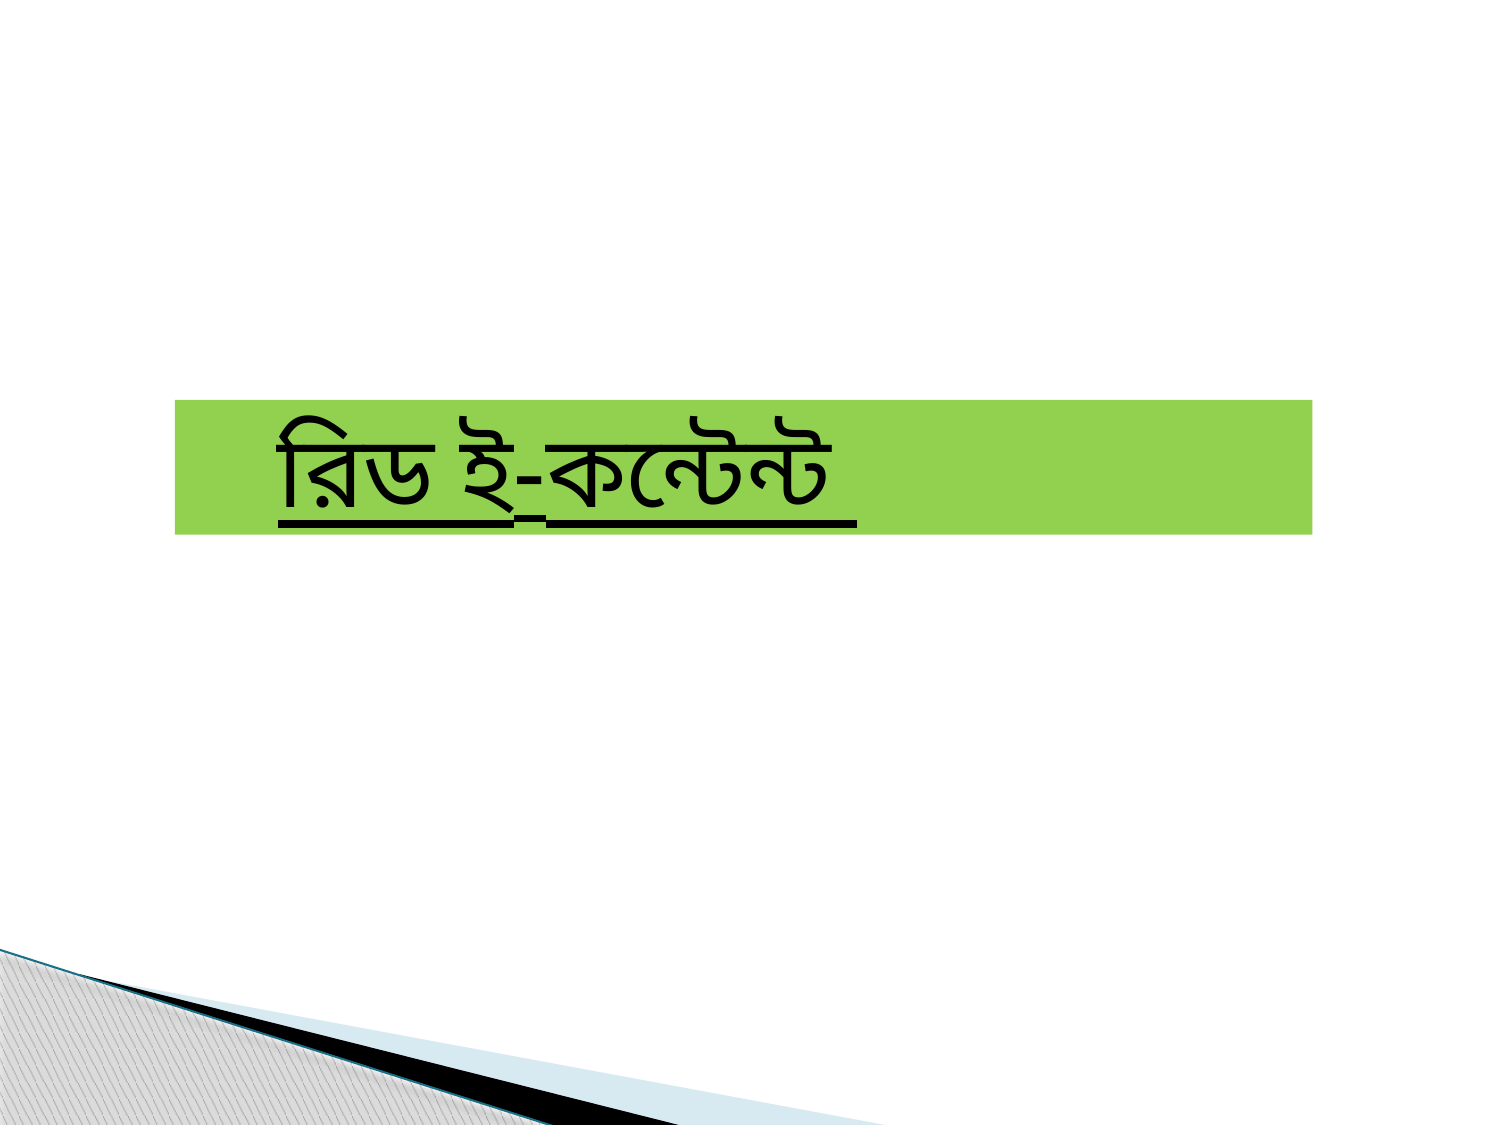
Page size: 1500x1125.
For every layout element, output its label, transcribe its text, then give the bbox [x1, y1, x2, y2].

text_box রিড ই-কন্টেন্ট [174, 399, 1313, 535]
